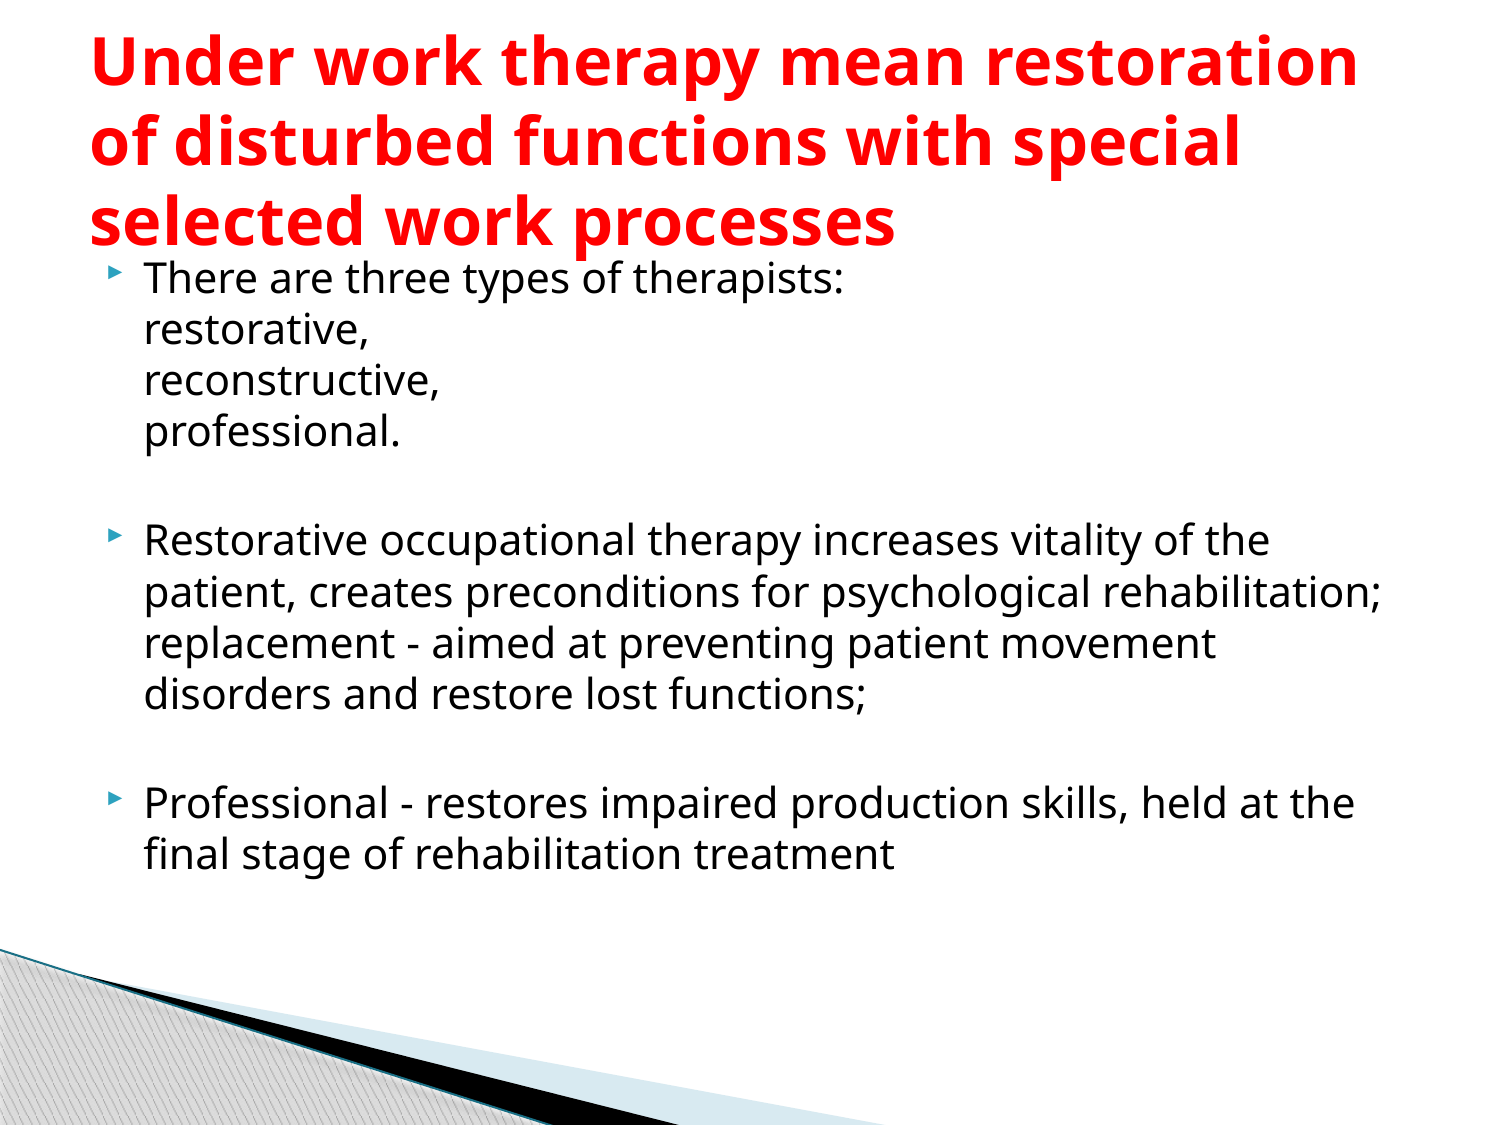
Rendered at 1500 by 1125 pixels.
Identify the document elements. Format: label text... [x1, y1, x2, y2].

title Under work therapy mean restoration of disturbed functions with special selected work processes [75, 45, 1425, 233]
list There are three types of therapists: restorative, reconstructive, professional. Restorative occupational therapy increases vitality of the patient, creates preconditions for psychological rehabilitation; replacement - aimed at preventing patient movement disorders and restore lost functions; Professional - restores impaired production skills, held at the final stage of rehabilitation treatment [75, 243, 1425, 986]
